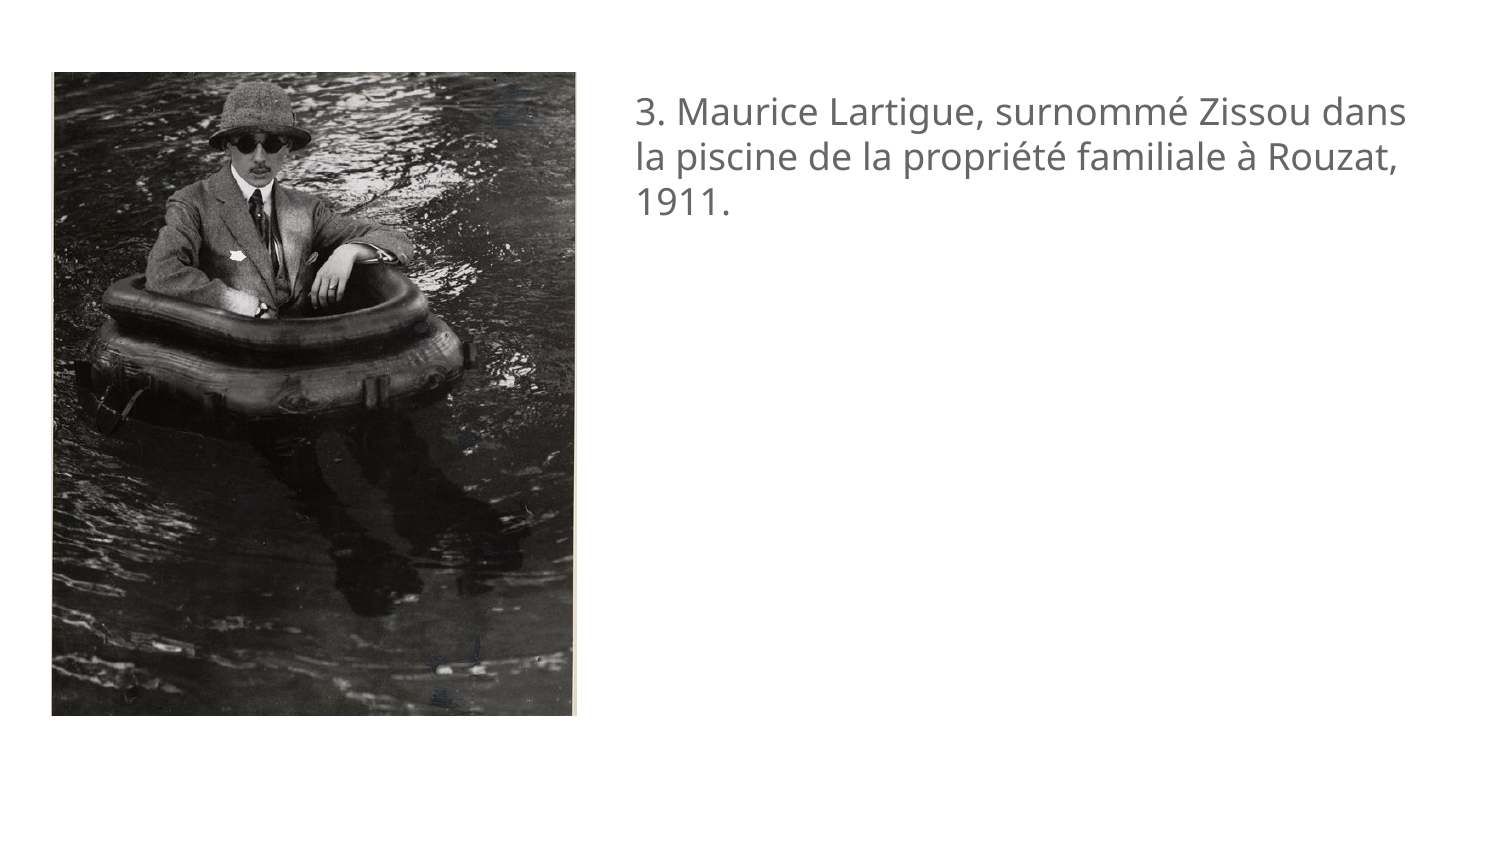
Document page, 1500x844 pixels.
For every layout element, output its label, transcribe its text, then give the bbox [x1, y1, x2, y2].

title 3. Maurice Lartigue, surnommé Zissou dans la piscine de la propriété familiale à Rouzat, 1911. [619, 72, 1449, 770]
picture [50, 72, 577, 716]
